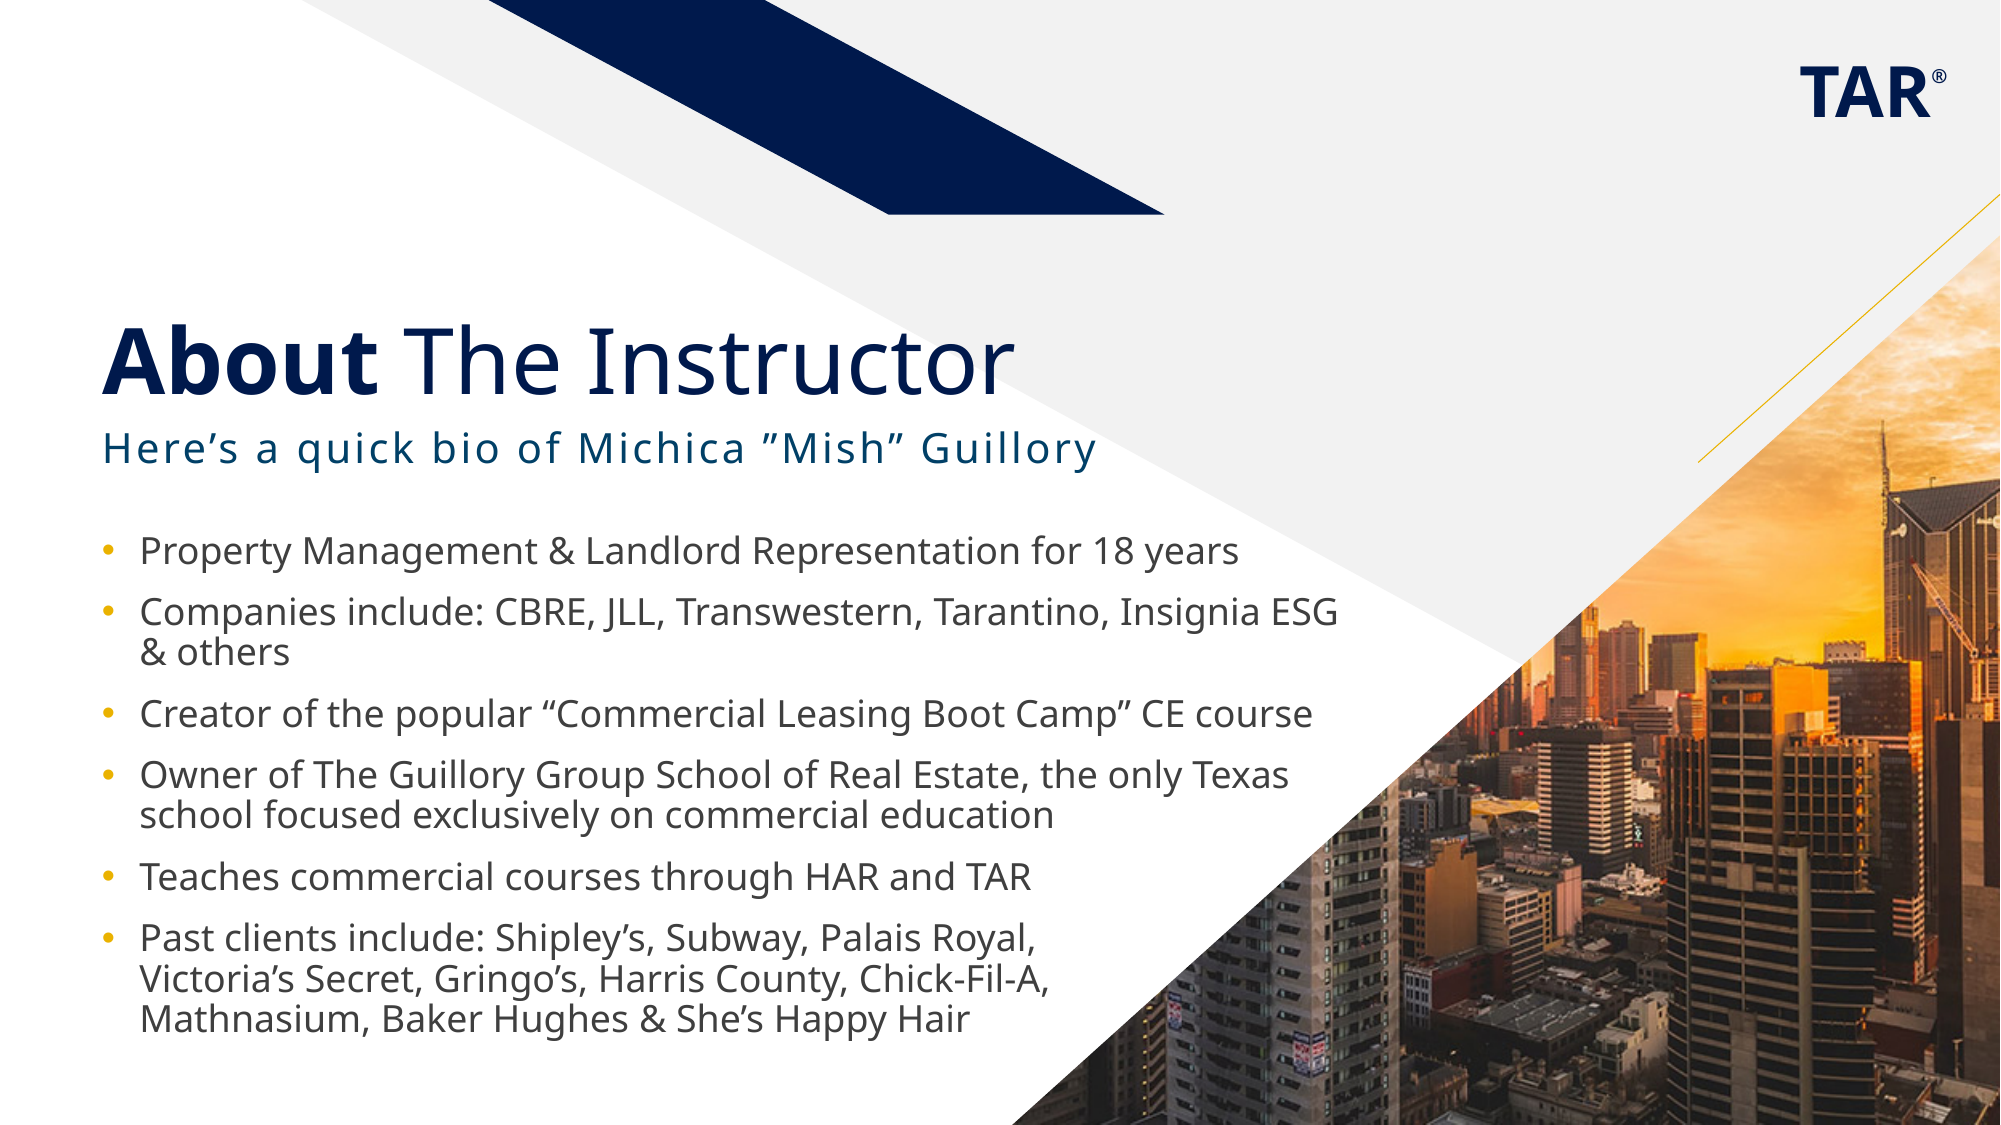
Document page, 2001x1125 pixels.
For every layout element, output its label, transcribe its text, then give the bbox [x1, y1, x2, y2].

picture [1012, 235, 2000, 1125]
title About The Instructor [87, 214, 1292, 415]
list Property Management & Landlord Representation for 18 years Companies include: CBRE, JLL, Transwestern, Tarantino, Insignia ESG & others Creator of the popular “Commercial Leasing Boot Camp” CE course Owner of The Guillory Group School of Real Estate, the only Texas school focused exclusively on commercial education Teaches commercial courses through HAR and TAR Past clients include: Shipley’s, Subway, Palais Royal, Victoria’s Secret, Gringo’s, Harris County, Chick-Fil-A, Mathnasium, Baker Hughes & She’s Happy Hair [87, 524, 1012, 1061]
list Here’s a quick bio of Michica ”Mish” Guillory [87, 420, 1012, 521]
